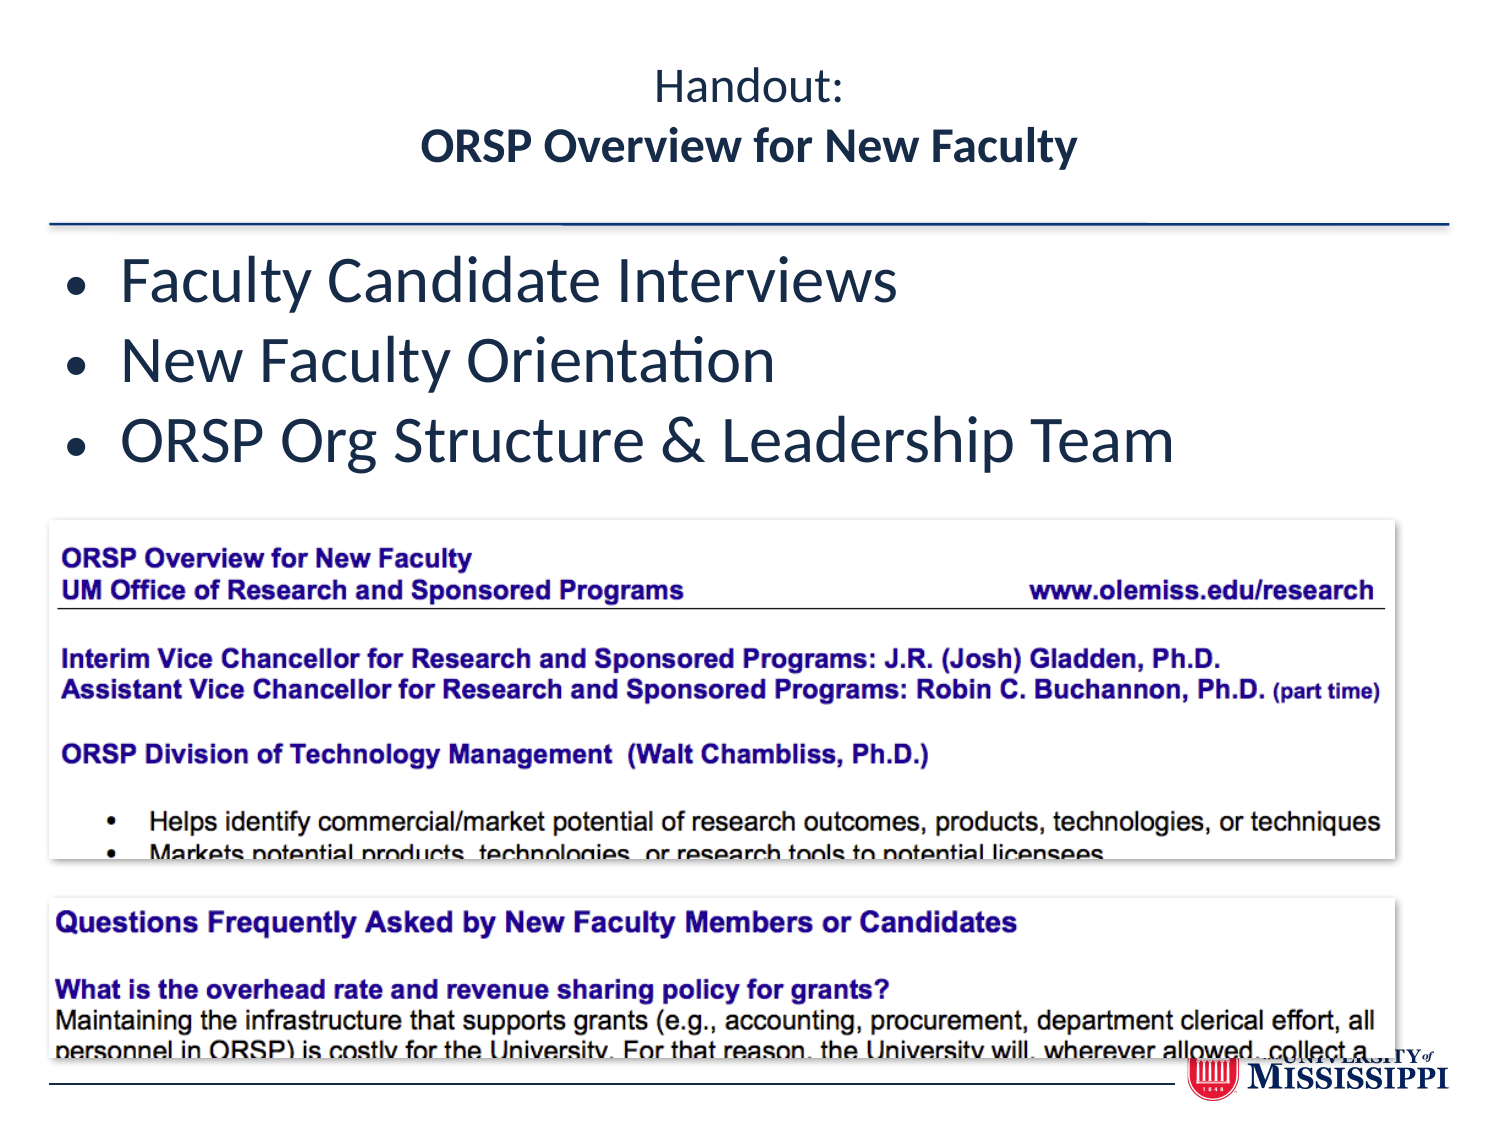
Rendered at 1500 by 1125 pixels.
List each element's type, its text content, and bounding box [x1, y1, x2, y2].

list Handout: ORSP Overview for New Faculty [49, 57, 1450, 222]
picture [49, 519, 1396, 859]
picture [49, 898, 1396, 1058]
list Faculty Candidate Interviews New Faculty Orientation ORSP Org Structure & Leadership Team [49, 244, 1296, 518]
list Handout: ORSP Overview for New Faculty [49, 233, 1450, 237]
